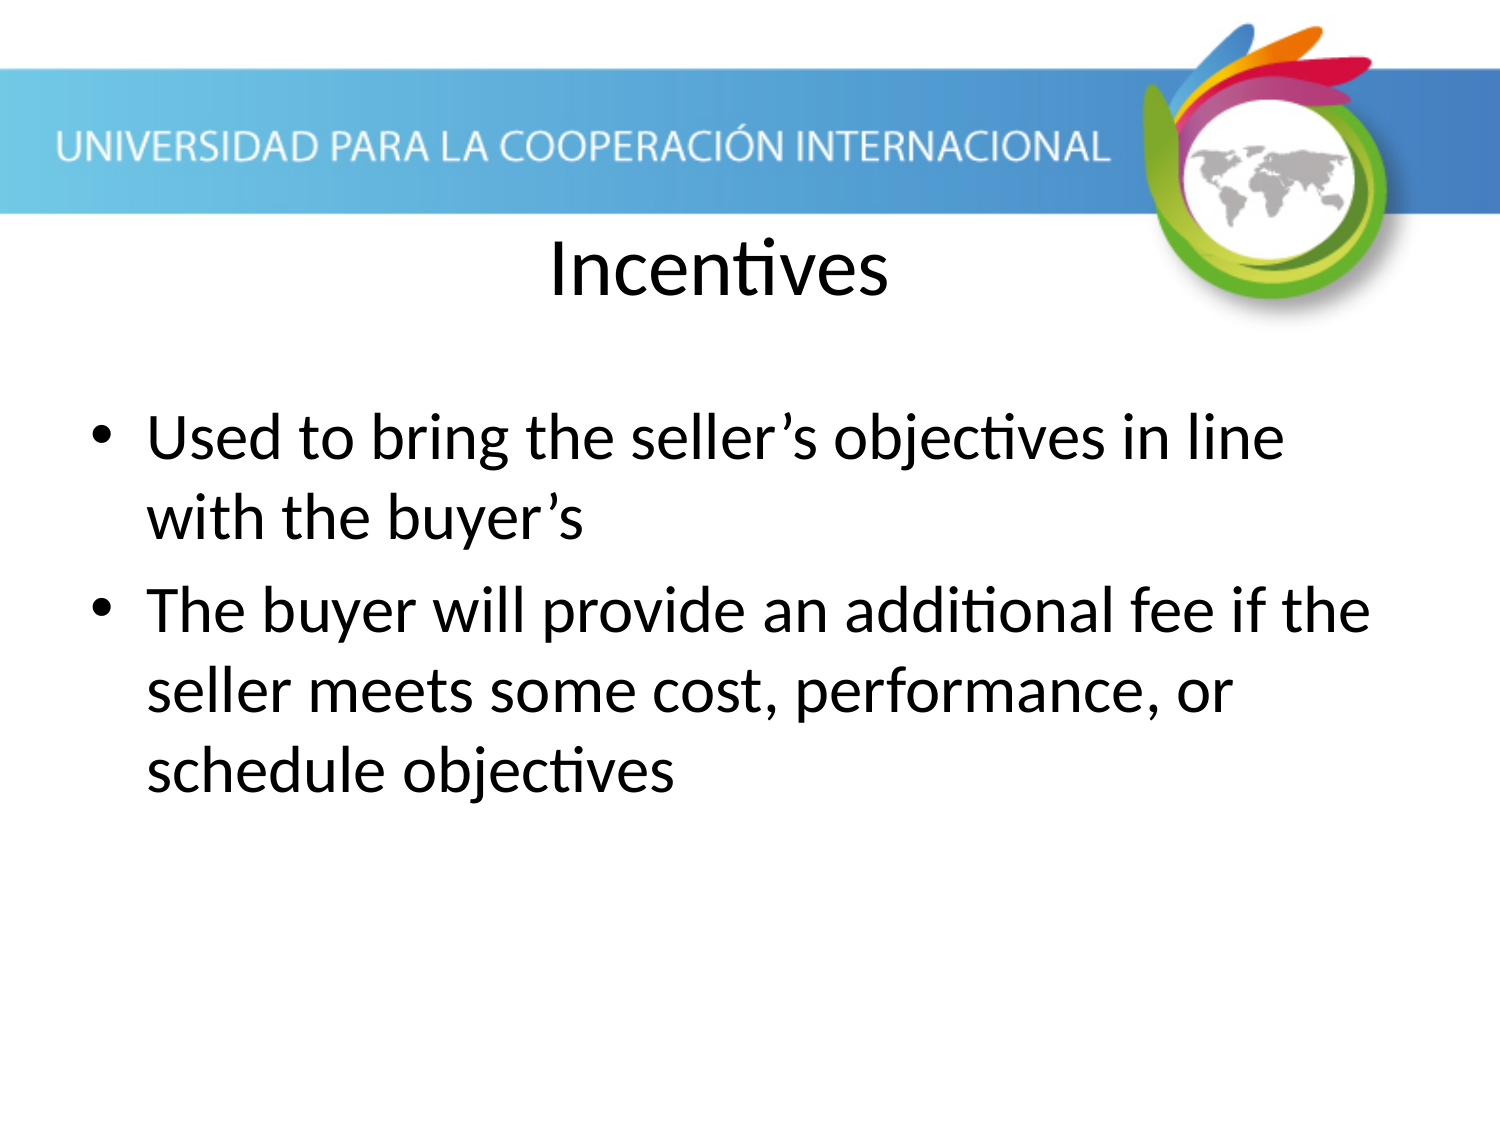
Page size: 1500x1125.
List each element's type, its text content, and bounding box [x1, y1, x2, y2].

title Incentives [74, 138, 1365, 385]
picture [0, 0, 1500, 1125]
list Used to bring the seller’s objectives in line with the buyer’s The buyer will provide an additional fee if the seller meets some cost, performance, or schedule objectives [74, 385, 1426, 1036]
